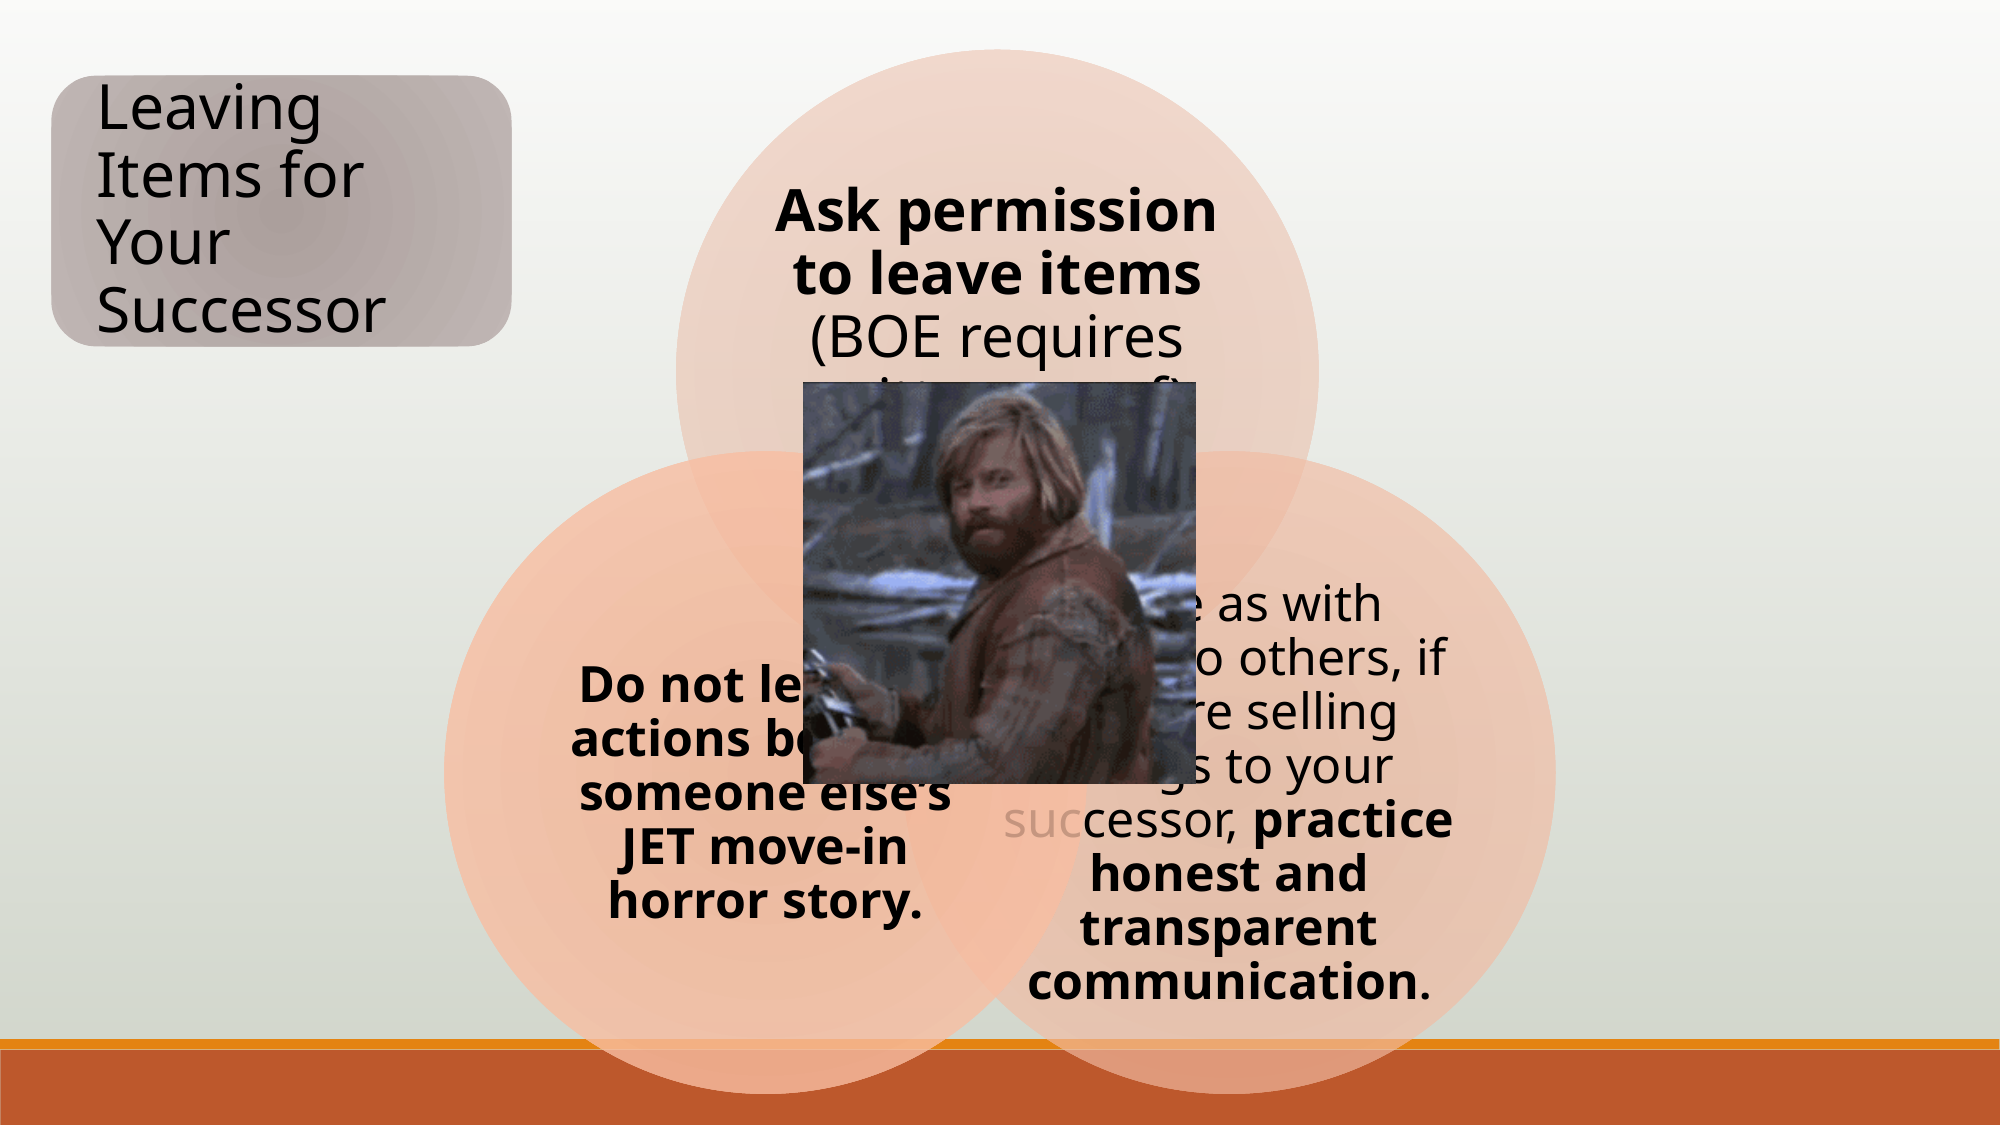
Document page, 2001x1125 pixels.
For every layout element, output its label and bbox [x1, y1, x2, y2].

list [0, 18, 2000, 1125]
picture [803, 382, 1196, 784]
